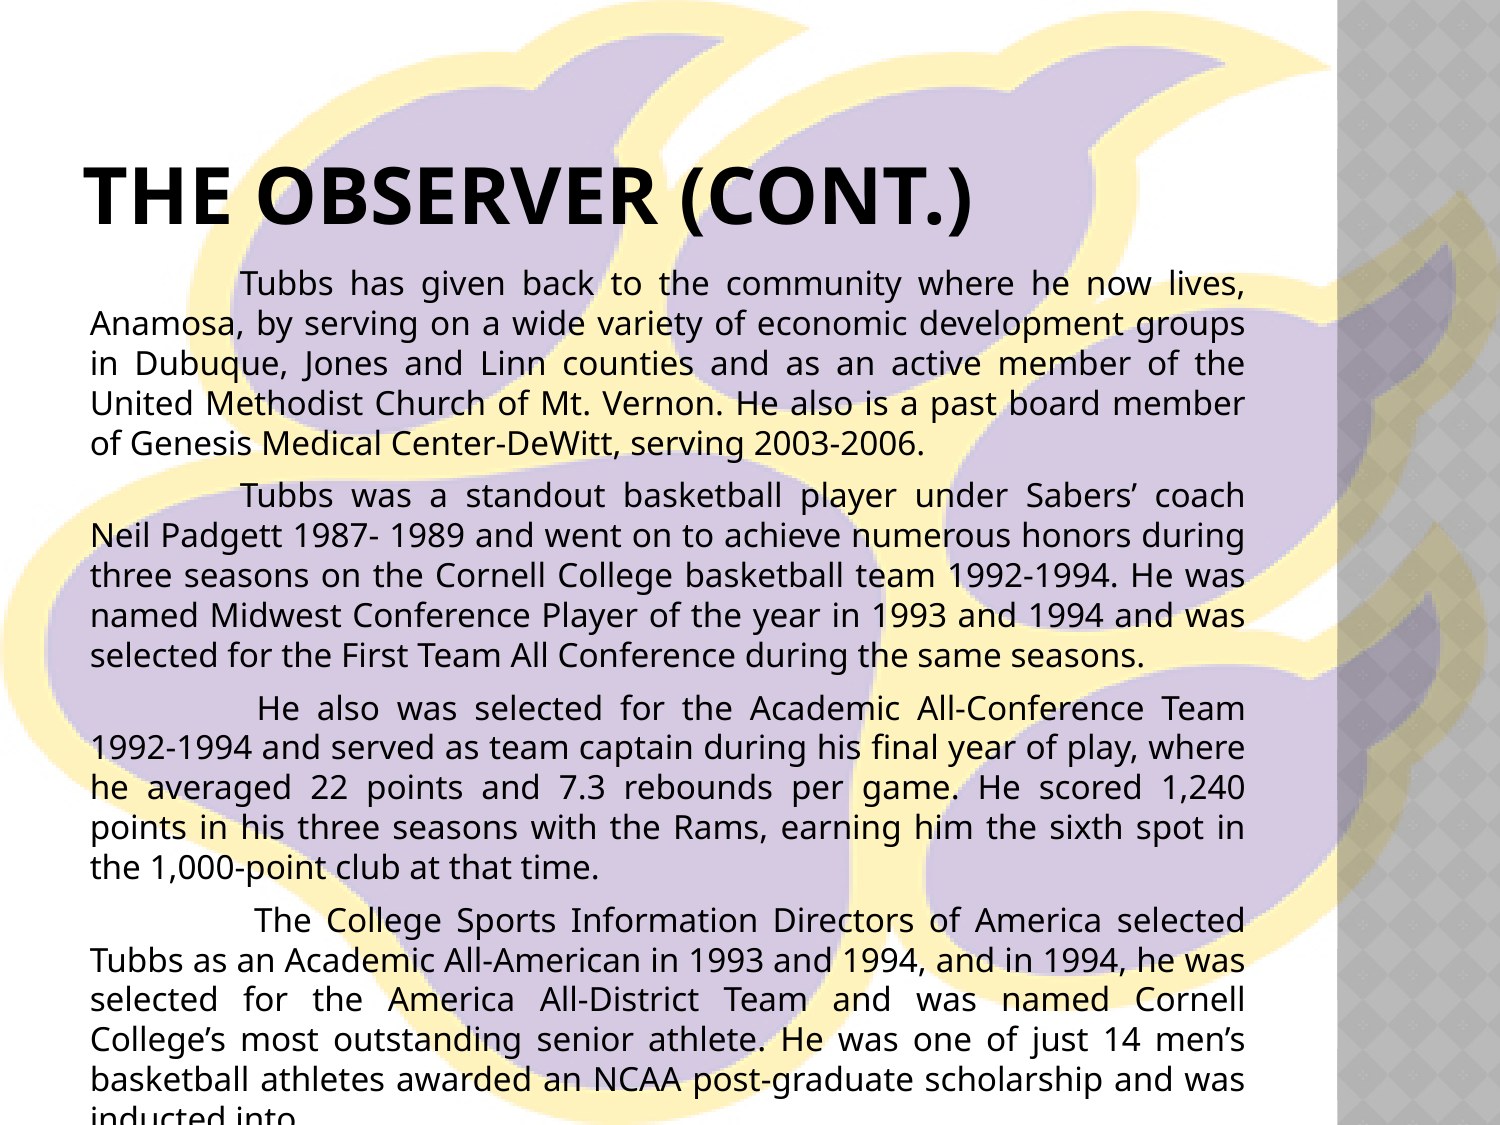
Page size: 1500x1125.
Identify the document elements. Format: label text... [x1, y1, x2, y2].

title The Observer (cont.) [75, 52, 1263, 240]
list Tubbs has given back to the community where he now lives, Anamosa, by serving on a wide variety of economic development groups in Dubuque, Jones and Linn counties and as an active member of the United Methodist Church of Mt. Vernon. He also is a past board member of Genesis Medical Center-DeWitt, serving 2003-2006. Tubbs was a standout basketball player under Sabers’ coach Neil Padgett 1987- 1989 and went on to achieve numerous honors during three seasons on the Cornell College basketball team 1992-1994. He was named Midwest Conference Player of the year in 1993 and 1994 and was selected for the First Team All Conference during the same seasons. He also was selected for the Academic All-Conference Team 1992-1994 and served as team captain during his final year of play, where he averaged 22 points and 7.3 rebounds per game. He scored 1,240 points in his three seasons with the Rams, earning him the sixth spot in the 1,000-point club at that time. The College Sports Information Directors of America selected Tubbs as an Academic All-American in 1993 and 1994, and in 1994, he was selected for the America All-District Team and was named Cornell College’s most outstanding senior athlete. He was one of just 14 men’s basketball athletes awarded an NCAA post-graduate scholarship and was inducted into [75, 254, 1263, 1050]
